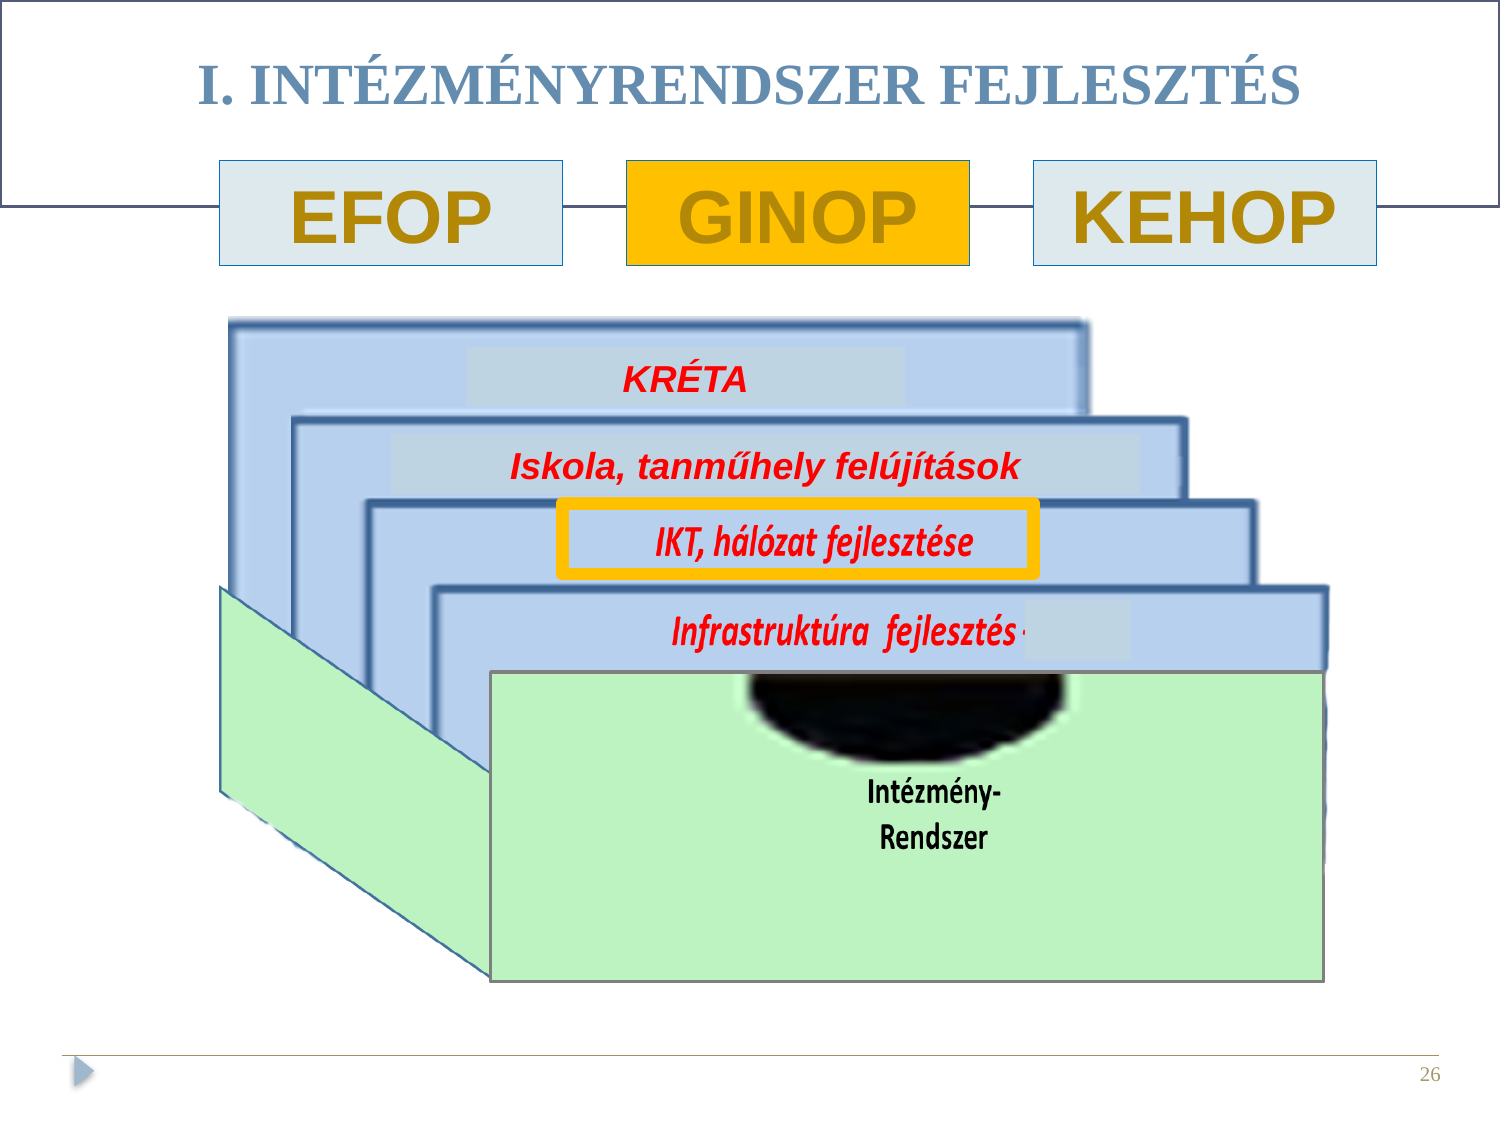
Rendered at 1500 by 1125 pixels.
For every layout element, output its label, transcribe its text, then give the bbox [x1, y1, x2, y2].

text_box KEHOP [1033, 160, 1377, 266]
text_box EFOP [219, 160, 563, 266]
picture [0, 208, 1500, 1123]
text_box GINOP [626, 160, 970, 266]
text_box I. INTÉZMÉNYRENDSZER FEJLESZTÉS [0, 0, 1500, 208]
